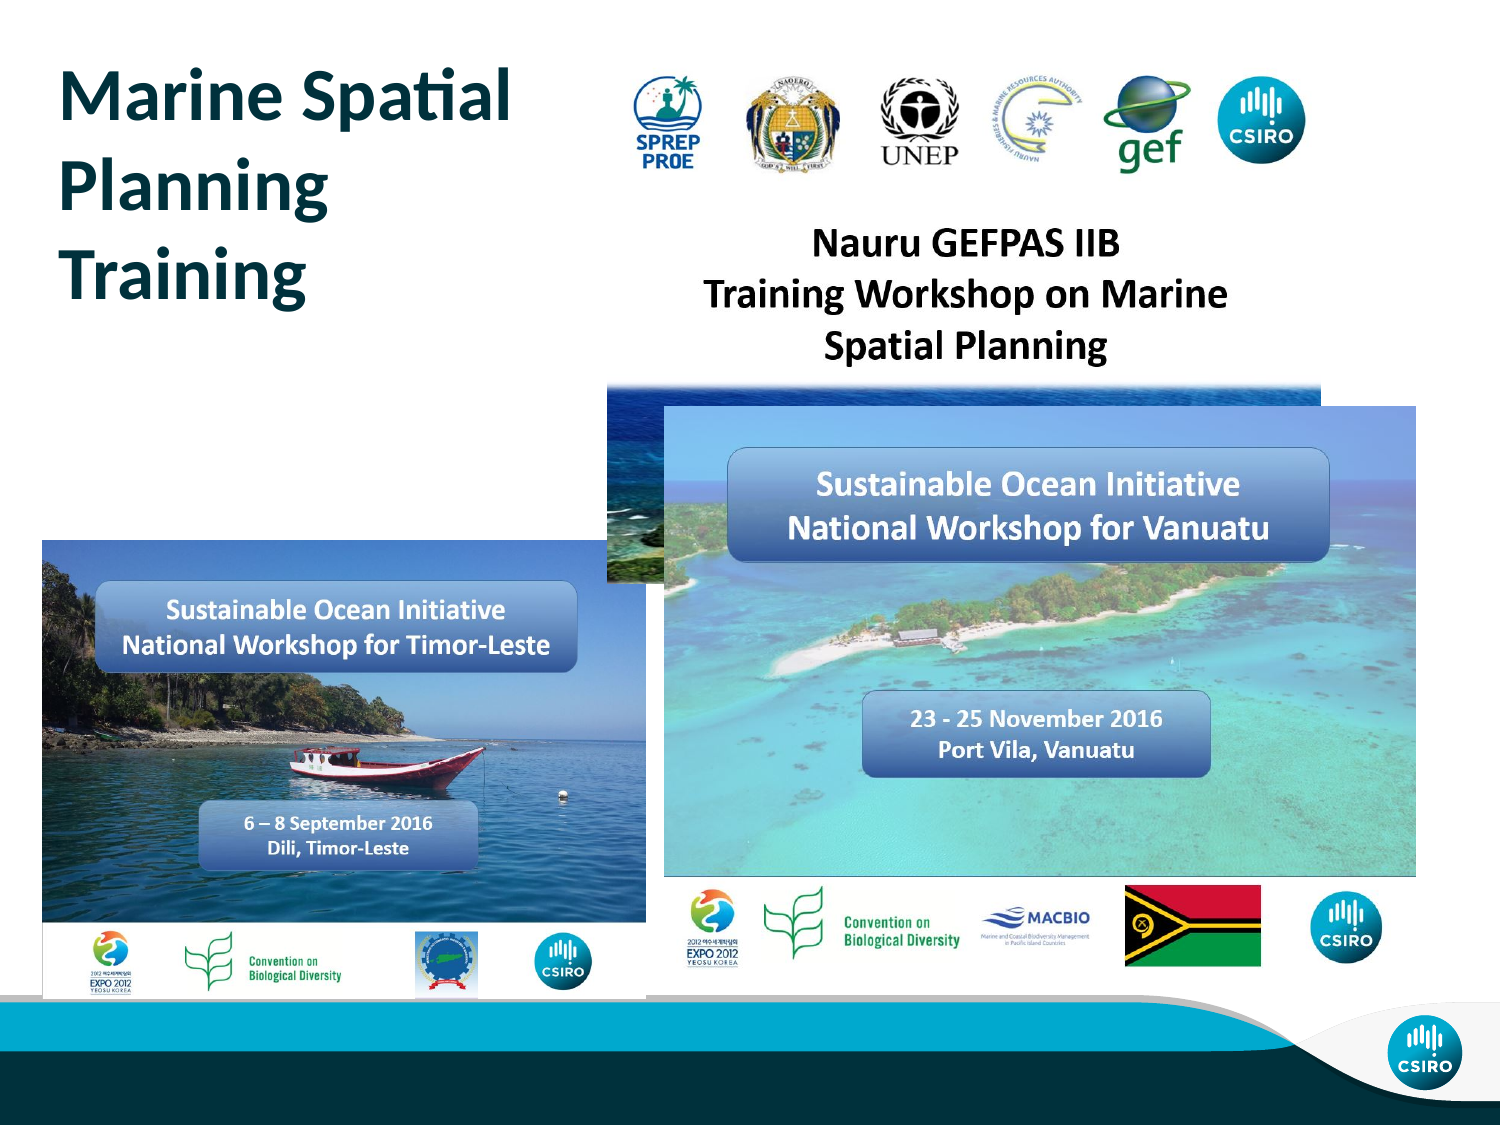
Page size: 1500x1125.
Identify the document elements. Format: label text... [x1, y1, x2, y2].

title Marine Spatial Planning Training [58, 45, 589, 429]
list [42, 539, 647, 999]
picture [607, 44, 1416, 970]
